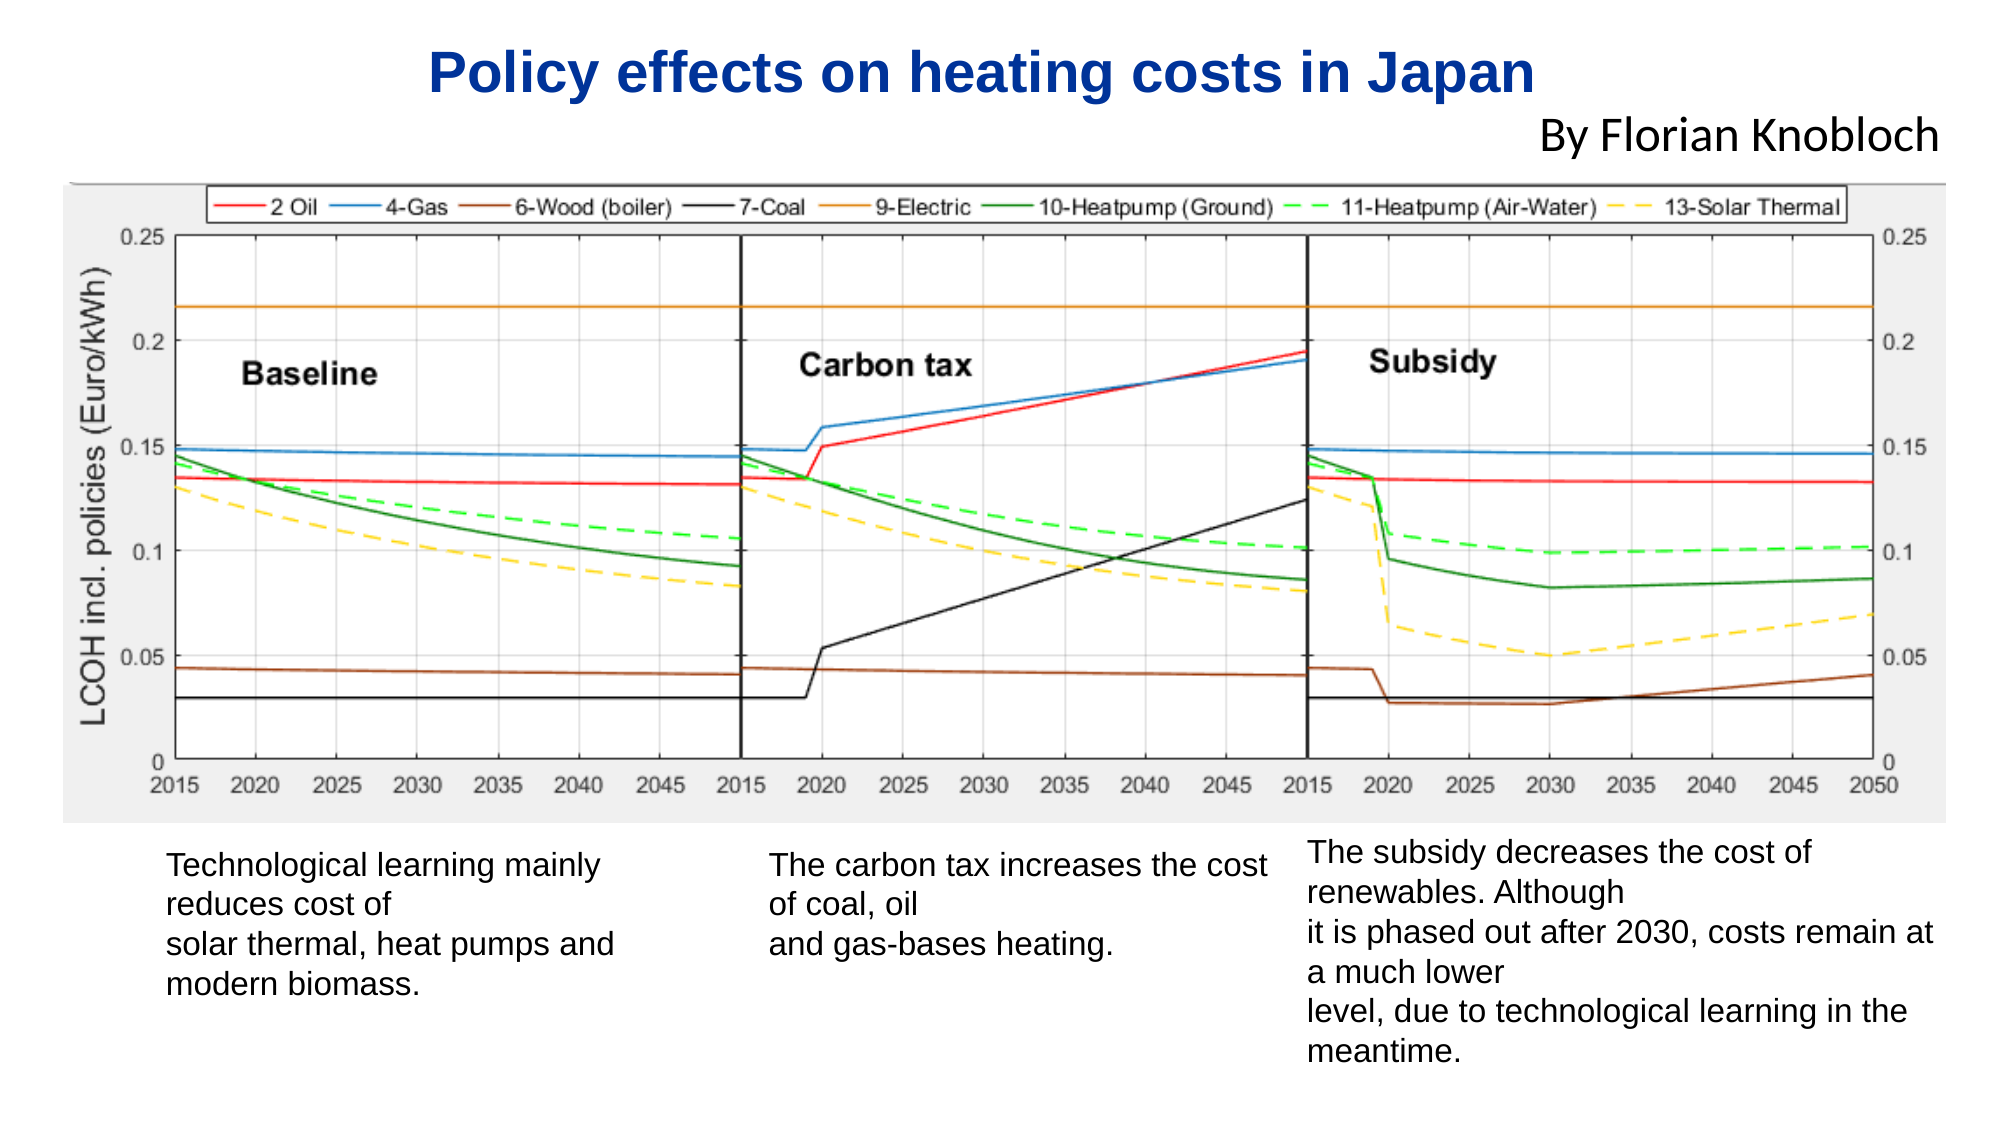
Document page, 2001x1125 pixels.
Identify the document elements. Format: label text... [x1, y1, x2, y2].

text_box Technological learning mainly reduces cost of solar thermal, heat pumps and modern biomass. [151, 835, 733, 1010]
text_box Policy effects on heating costs in Japan [413, 34, 1553, 113]
text_box The subsidy decreases the cost of renewables. Although it is phased out after 2030, costs remain at a much lower level, due to technological learning in the meantime. [1292, 822, 1958, 1077]
text_box By Florian Knobloch [1524, 94, 1956, 170]
text_box The carbon tax increases the cost of coal, oil and gas-bases heating. [753, 835, 1292, 970]
picture [63, 182, 1946, 823]
